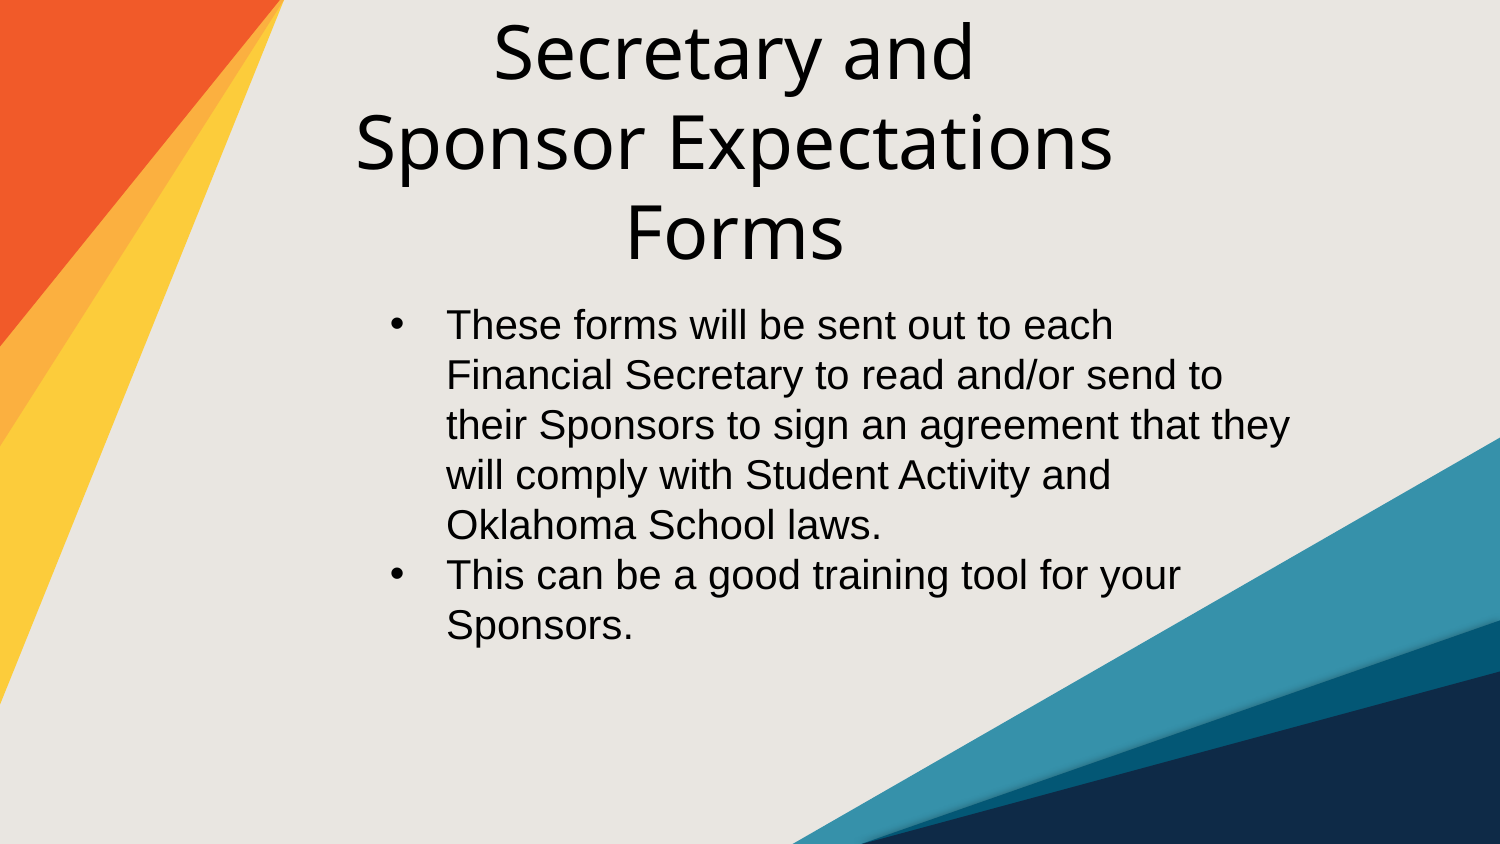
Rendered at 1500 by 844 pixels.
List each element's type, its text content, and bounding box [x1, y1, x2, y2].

text_box These forms will be sent out to each Financial Secretary to read and/or send to their Sponsors to sign an agreement that they will comply with Student Activity and Oklahoma School laws. This can be a good training tool for your Sponsors. [375, 290, 1307, 656]
title Secretary and Sponsor Expectations Forms [333, 62, 1138, 217]
